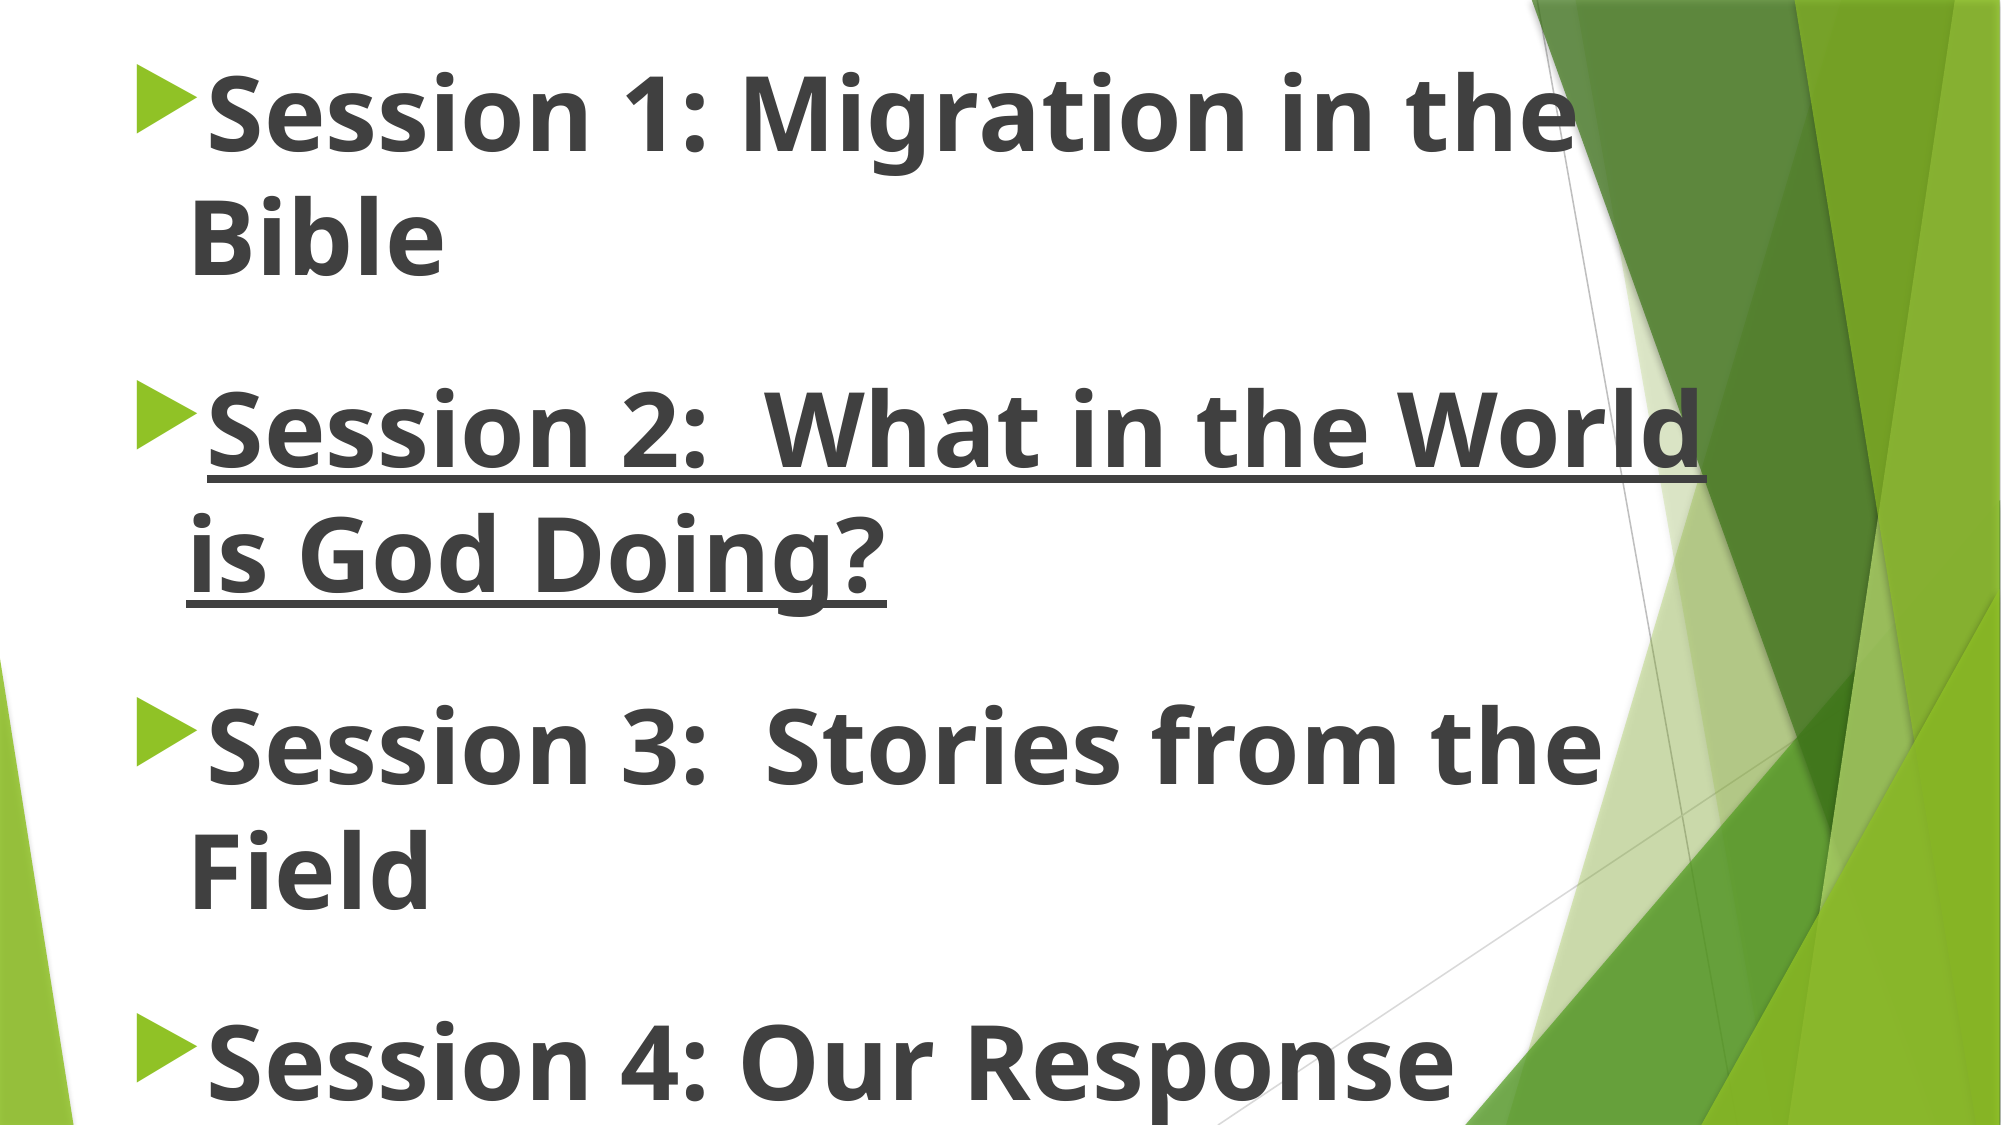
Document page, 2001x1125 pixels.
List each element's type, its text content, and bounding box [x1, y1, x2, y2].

list Session 1: Migration in the Bible Session 2: What in the World is God Doing? Session 3: Stories from the Field Session 4: Our Response [114, 39, 1740, 957]
